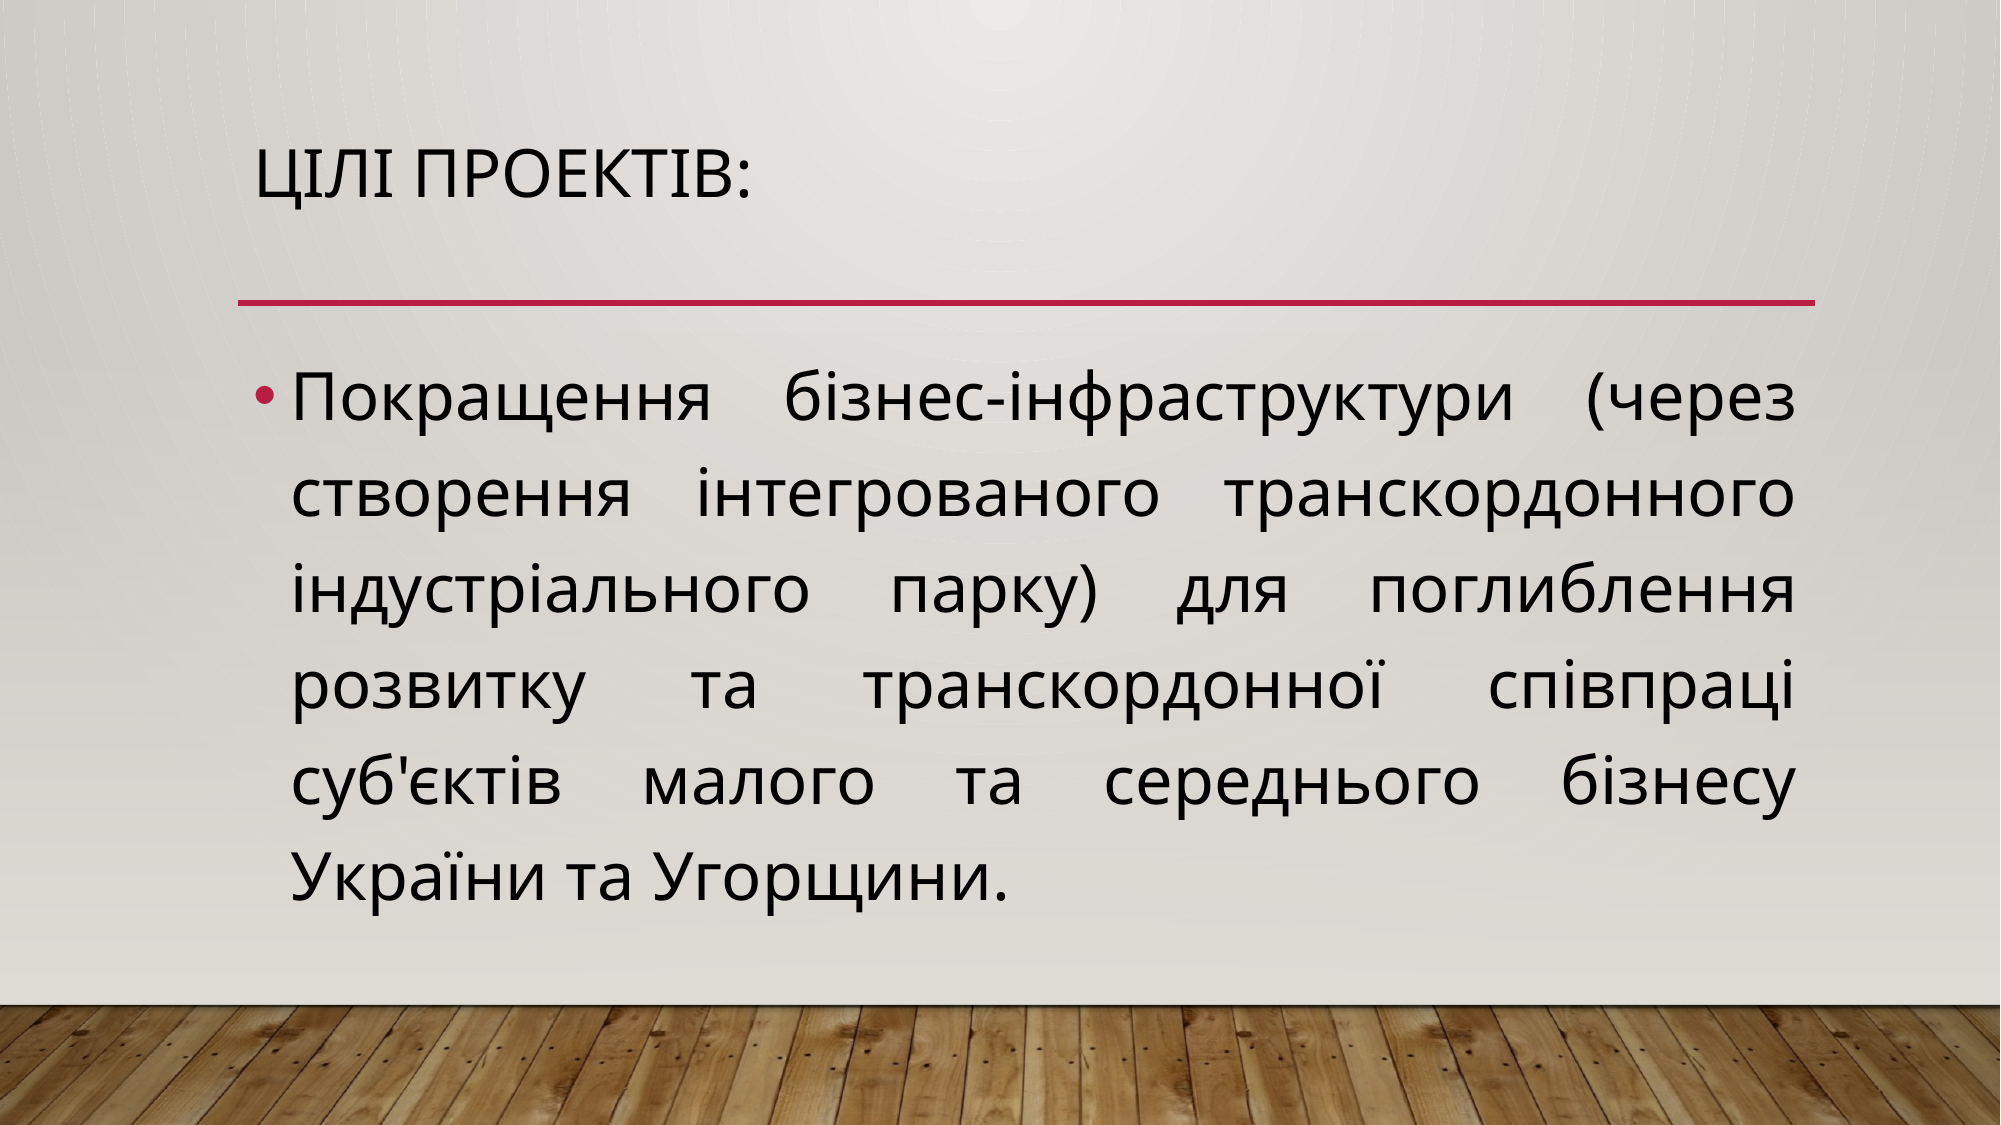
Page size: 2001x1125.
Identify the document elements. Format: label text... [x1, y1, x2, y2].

picture [0, 1005, 2000, 1125]
title Цілі проектів: [238, 131, 1814, 305]
list Покращення бізнес-інфраструктури (через створення інтегрованого транскордонного індустріального парку) для поглиблення розвитку та транскордонної співпраці суб'єктів малого та середнього бізнесу України та Угорщини. [238, 330, 1814, 897]
